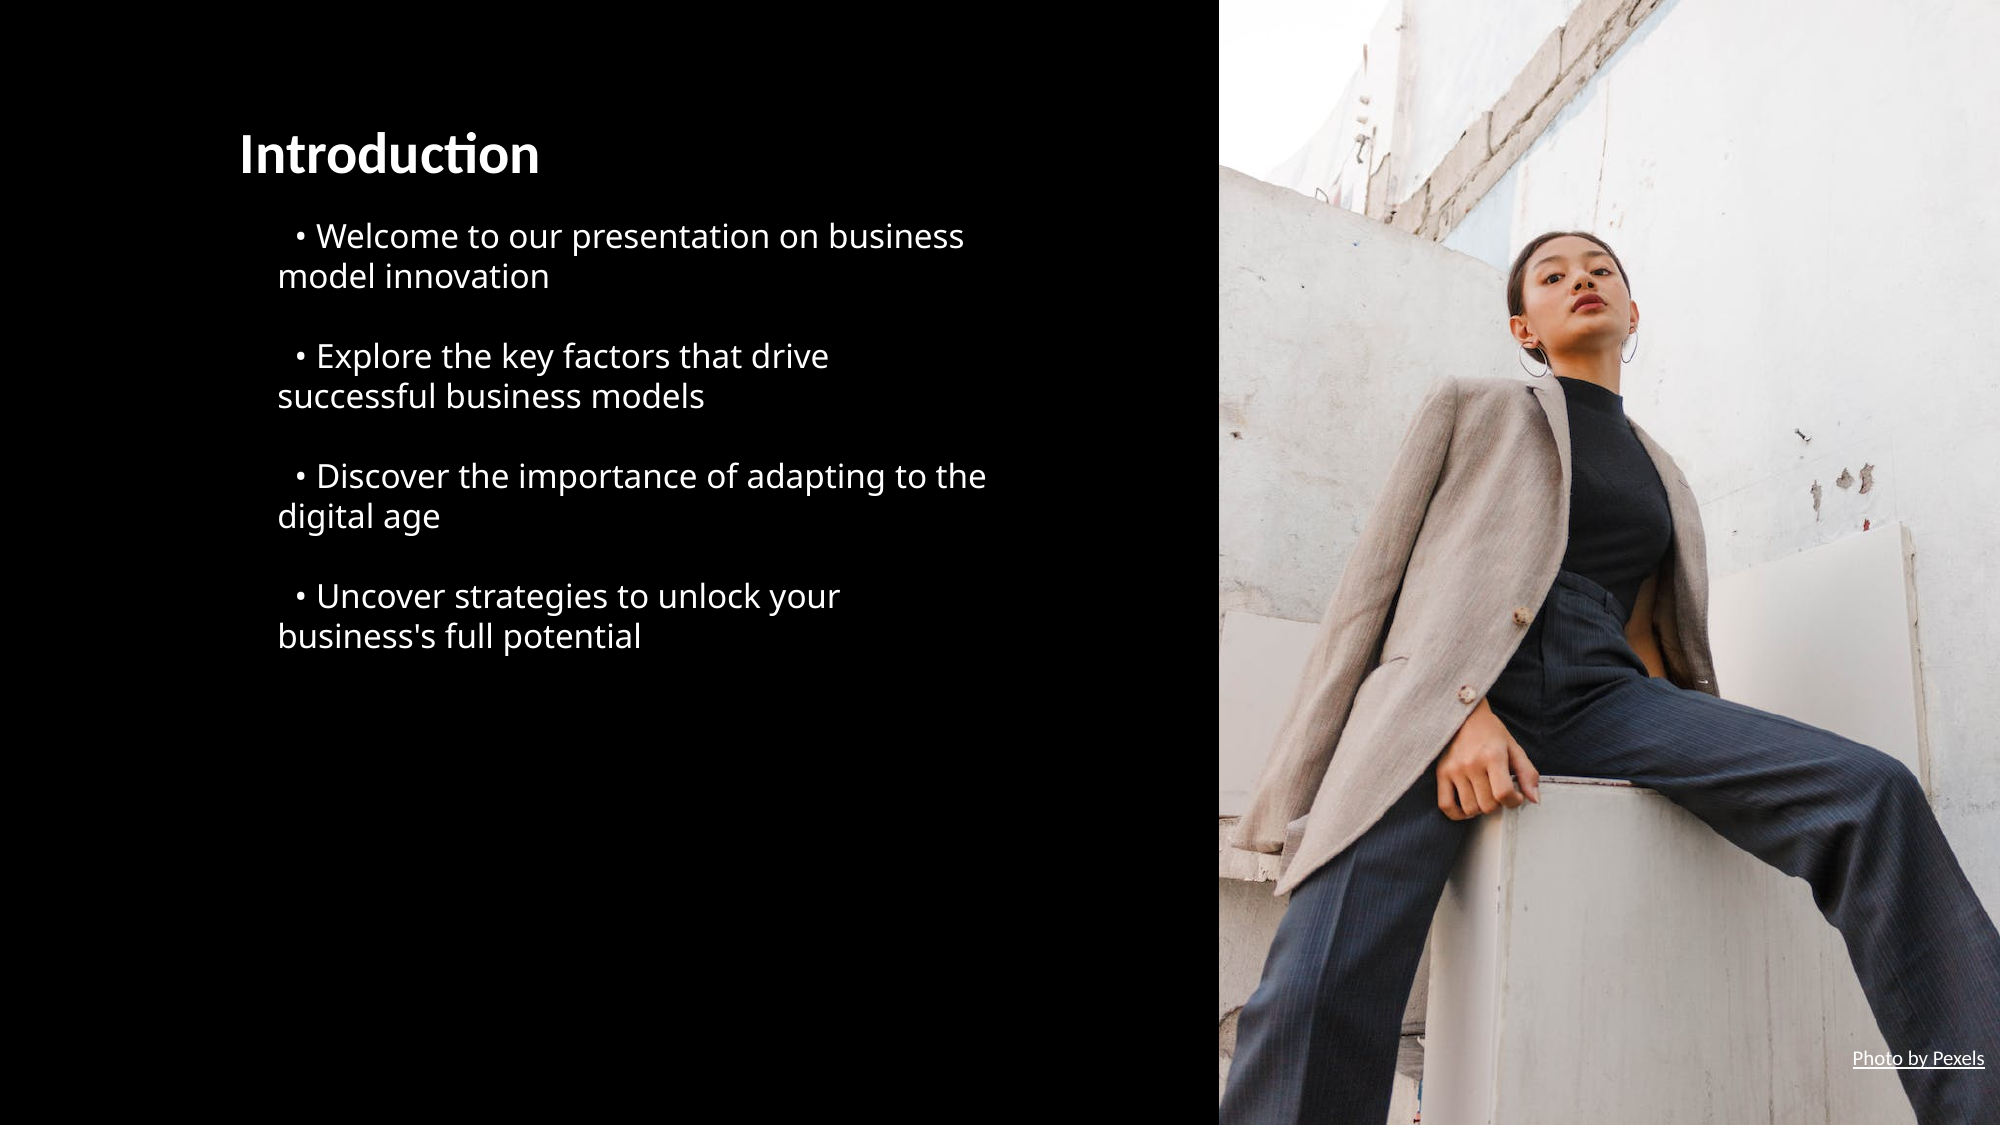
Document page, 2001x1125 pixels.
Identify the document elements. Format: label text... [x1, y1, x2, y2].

text_box • Welcome to our presentation on business model innovation [262, 217, 1013, 293]
text_box • Discover the importance of adapting to the digital age [262, 457, 1013, 533]
picture [1219, 0, 2000, 1125]
text_box • Uncover strategies to unlock your business's full potential [262, 577, 1013, 653]
text_box Introduction [225, 112, 1219, 188]
text_box • Explore the key factors that drive successful business models [262, 337, 1013, 413]
